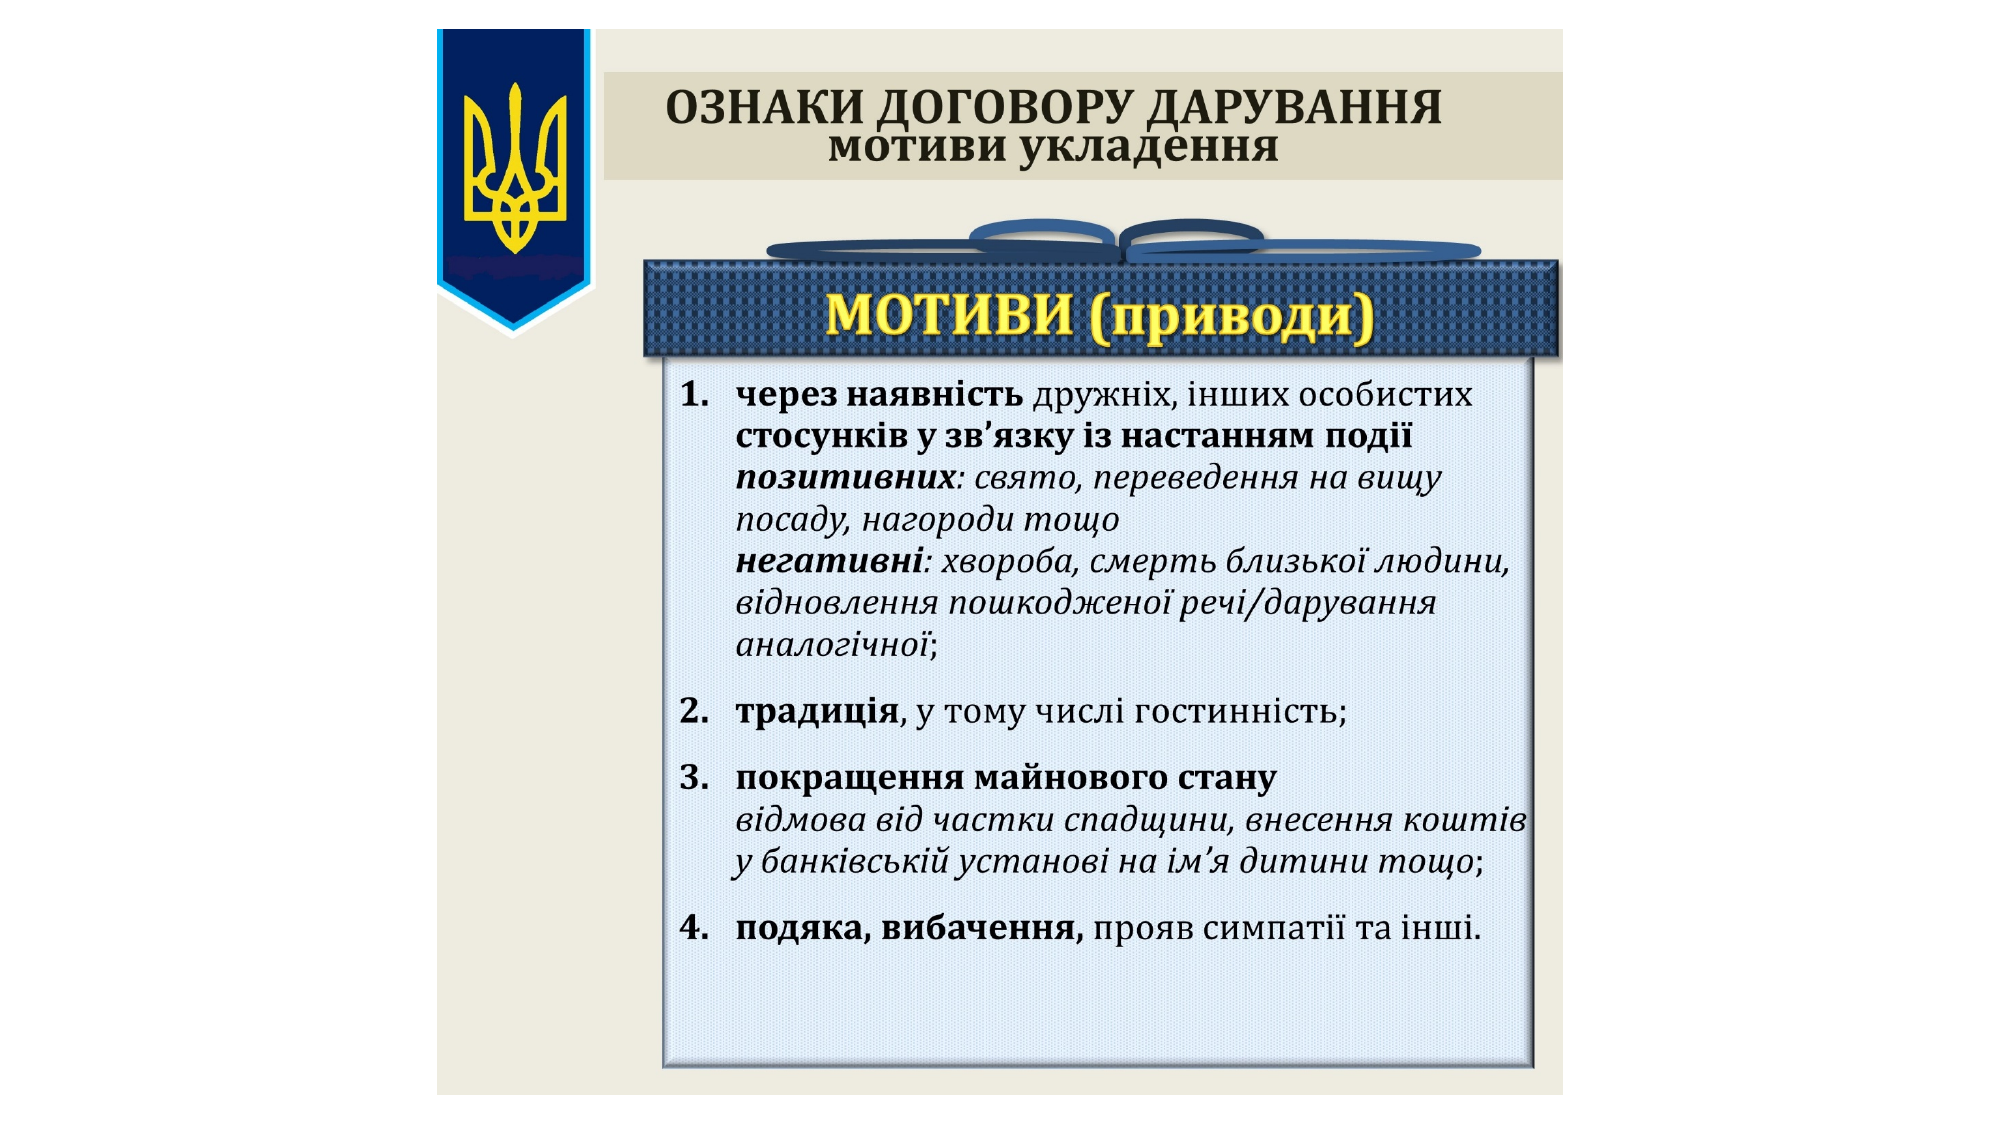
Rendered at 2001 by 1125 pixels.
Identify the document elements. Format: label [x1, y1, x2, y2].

picture [443, 29, 584, 323]
picture [437, 29, 1563, 1095]
